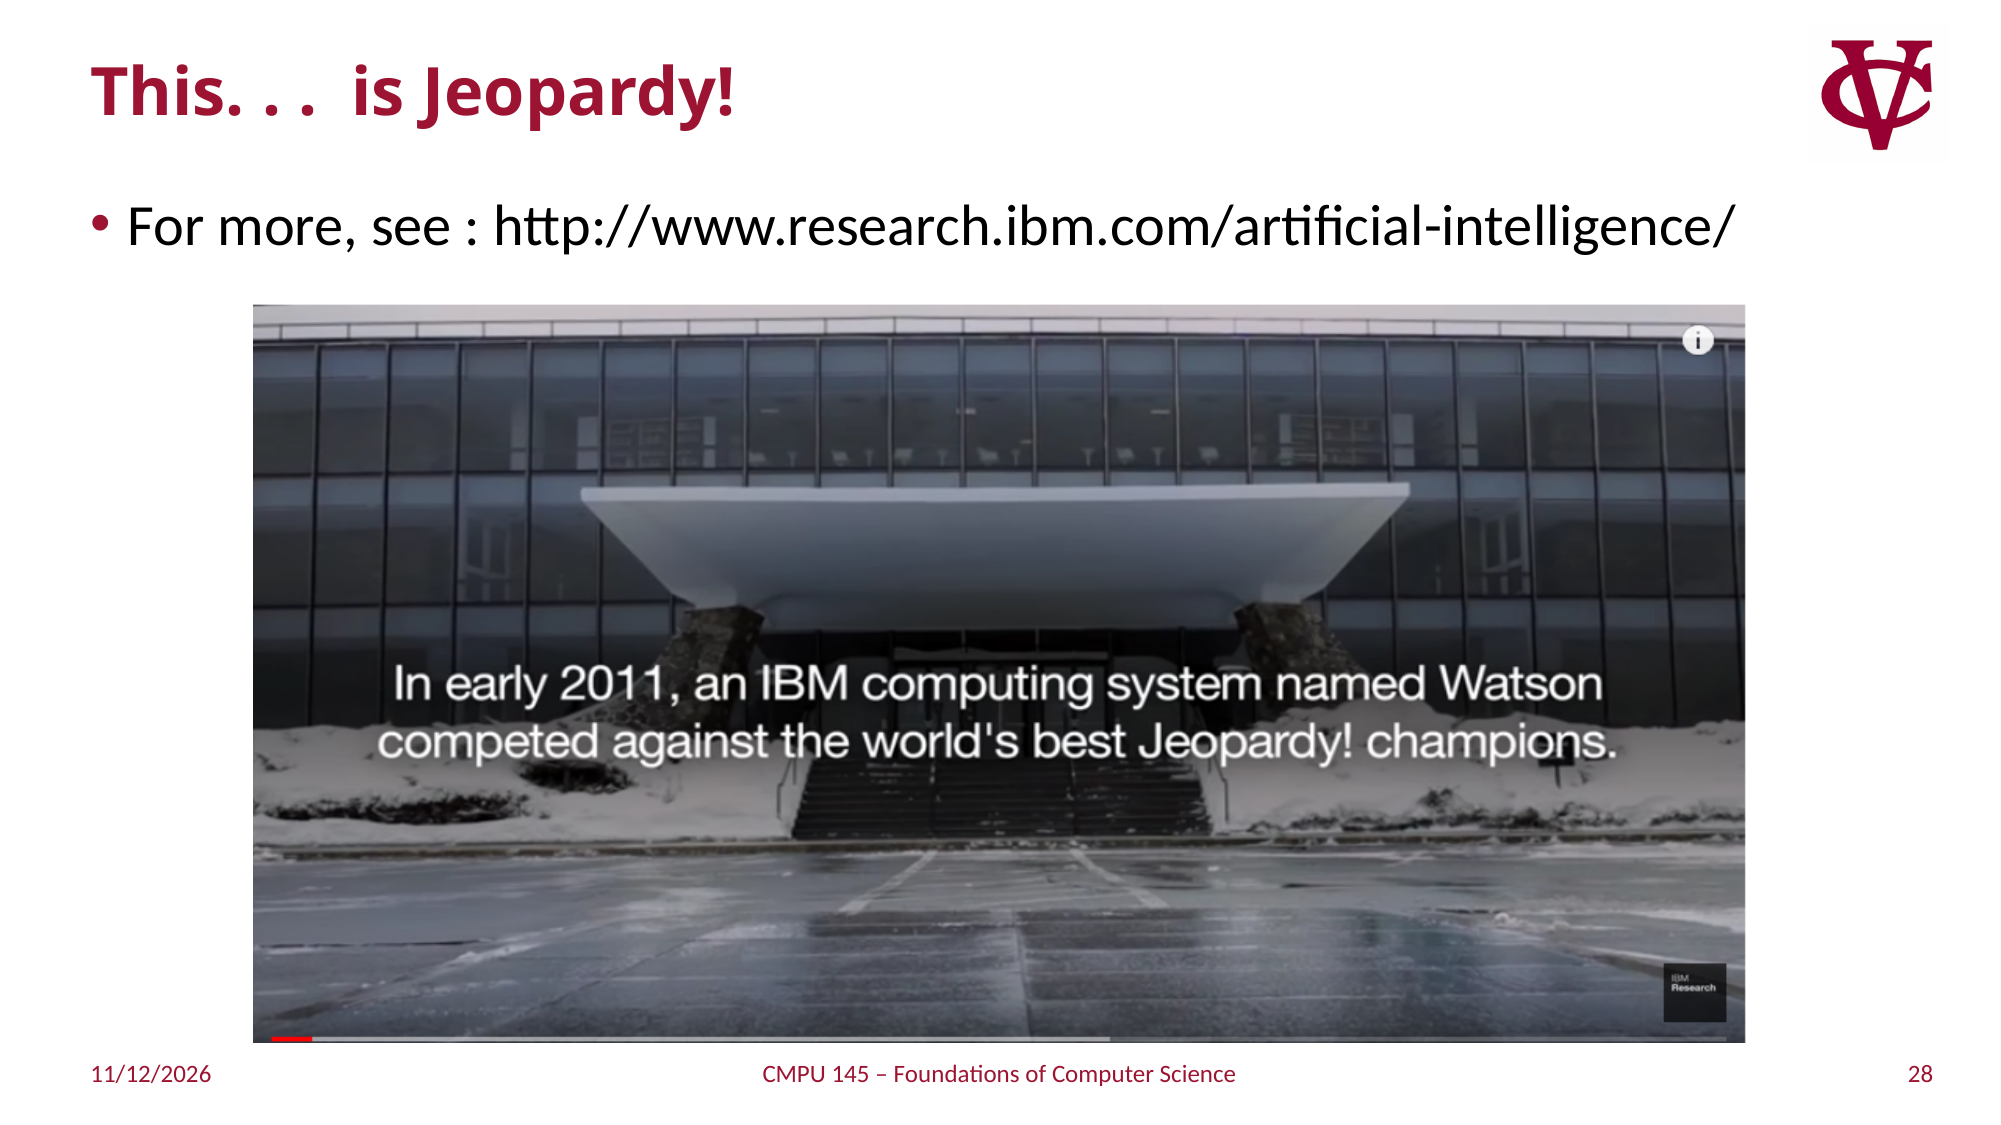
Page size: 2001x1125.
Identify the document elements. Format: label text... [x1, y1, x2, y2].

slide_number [75, 1042, 640, 1103]
title This. . . is Jeopardy! [75, 37, 1793, 151]
footer CMPU 145 – Foundations of Computer Science [662, 1043, 1338, 1103]
picture [1809, 24, 1949, 164]
slide_number 28 [1384, 1042, 1949, 1103]
picture [253, 302, 1747, 1043]
list For more, see : http://www.research.ibm.com/artificial-intelligence/ [75, 187, 1925, 303]
